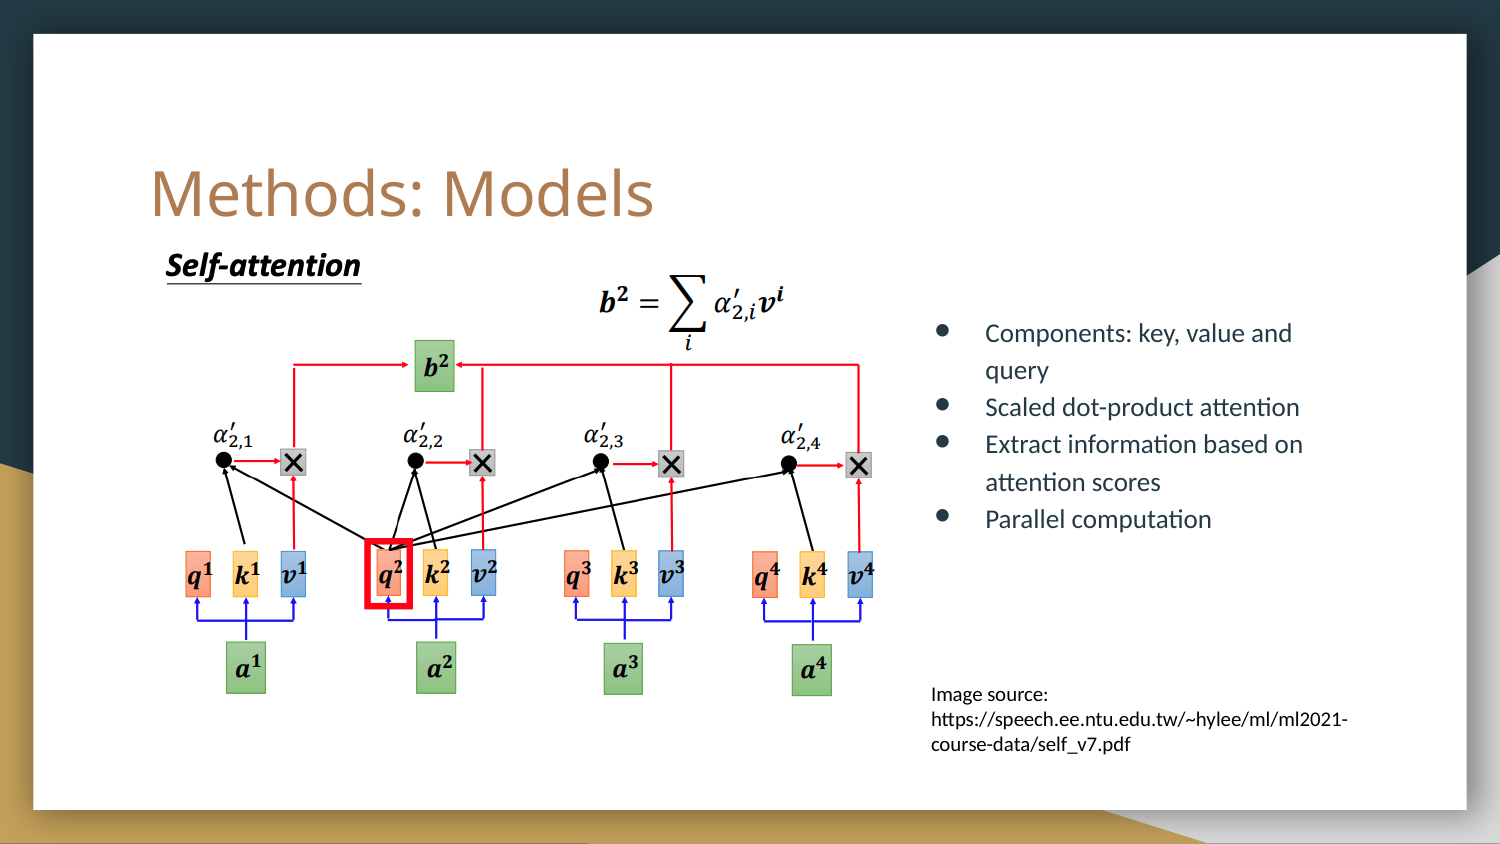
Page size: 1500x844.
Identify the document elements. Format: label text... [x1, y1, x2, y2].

picture [157, 246, 879, 711]
list Components: key, value and query Scaled dot-product attention Extract information based on attention scores Parallel computation [895, 295, 1351, 697]
title Methods: Models [134, 138, 1366, 296]
text_box Image source: https://speech.ee.ntu.edu.tw/~hylee/ml/ml2021-course-data/self_v7.pdf [916, 665, 1425, 771]
